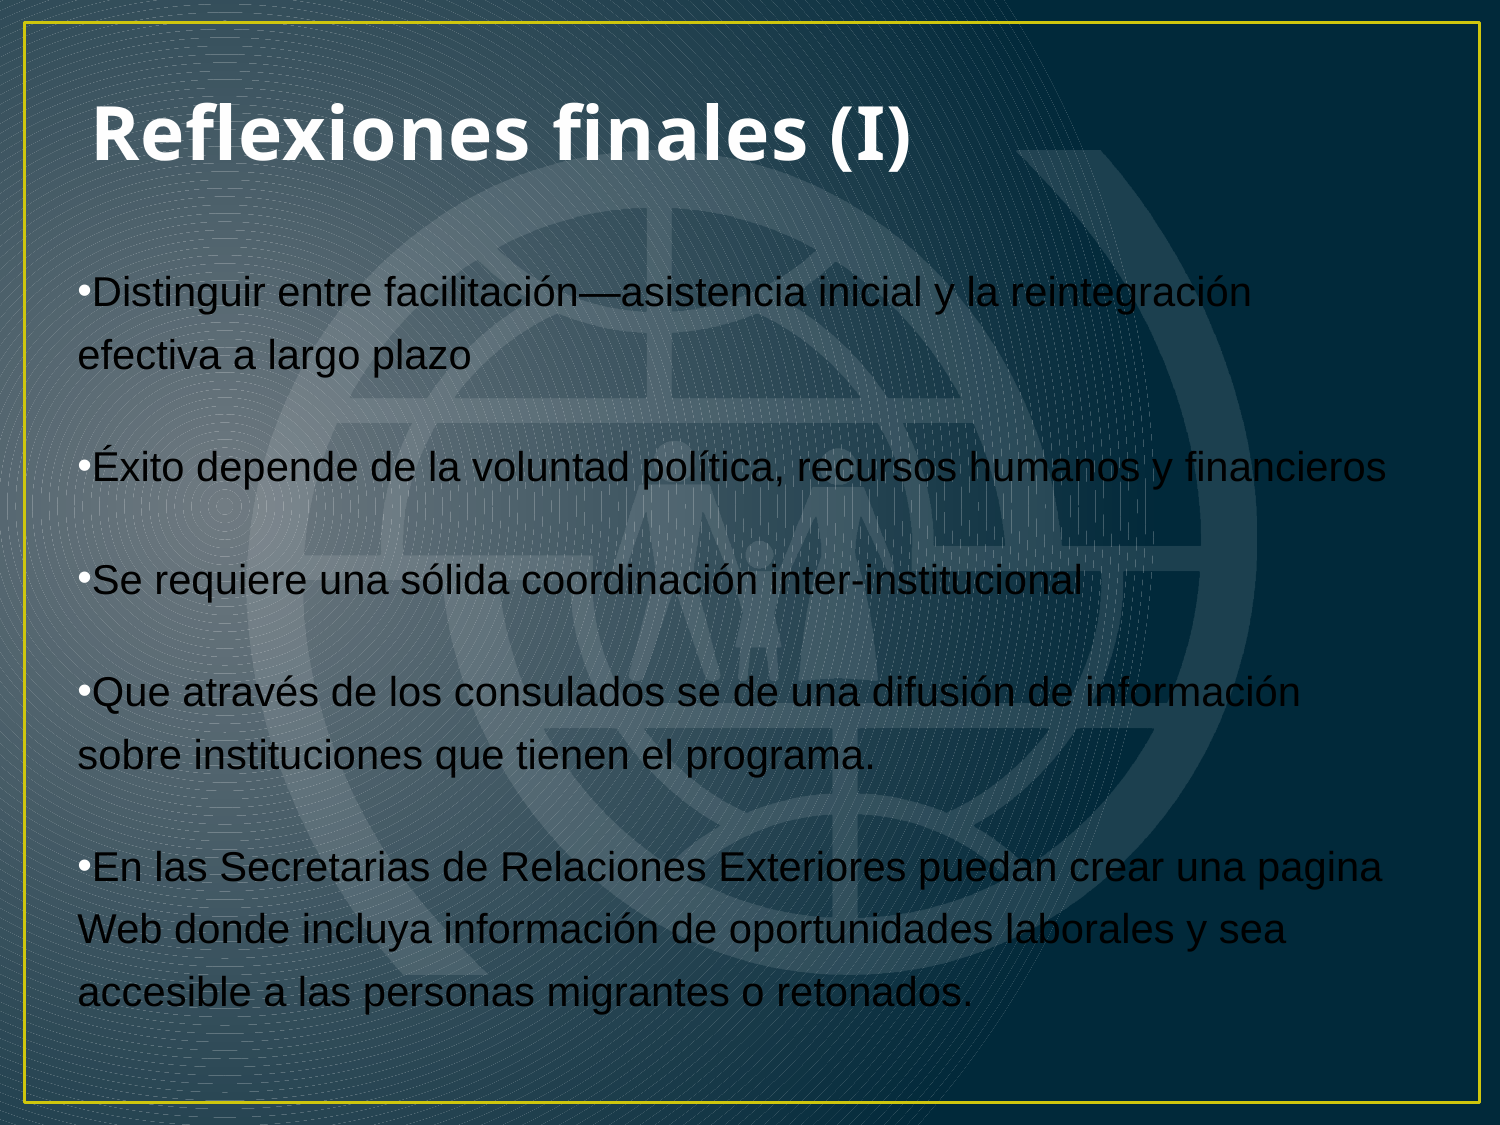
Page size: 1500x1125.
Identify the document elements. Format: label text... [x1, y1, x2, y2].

list Distinguir entre facilitación—asistencia inicial y la reintegración efectiva a largo plazo Éxito depende de la voluntad política, recursos humanos y financieros Se requiere una sólida coordinación inter-institucional Que através de los consulados se de una difusión de información sobre instituciones que tienen el programa. En las Secretarias de Relaciones Exteriores puedan crear una pagina Web donde incluya información de oportunidades laborales y sea accesible a las personas migrantes o retonados. [62, 262, 1413, 1006]
title Reflexiones finales (I) [75, 0, 1425, 184]
picture [246, 184, 1178, 262]
